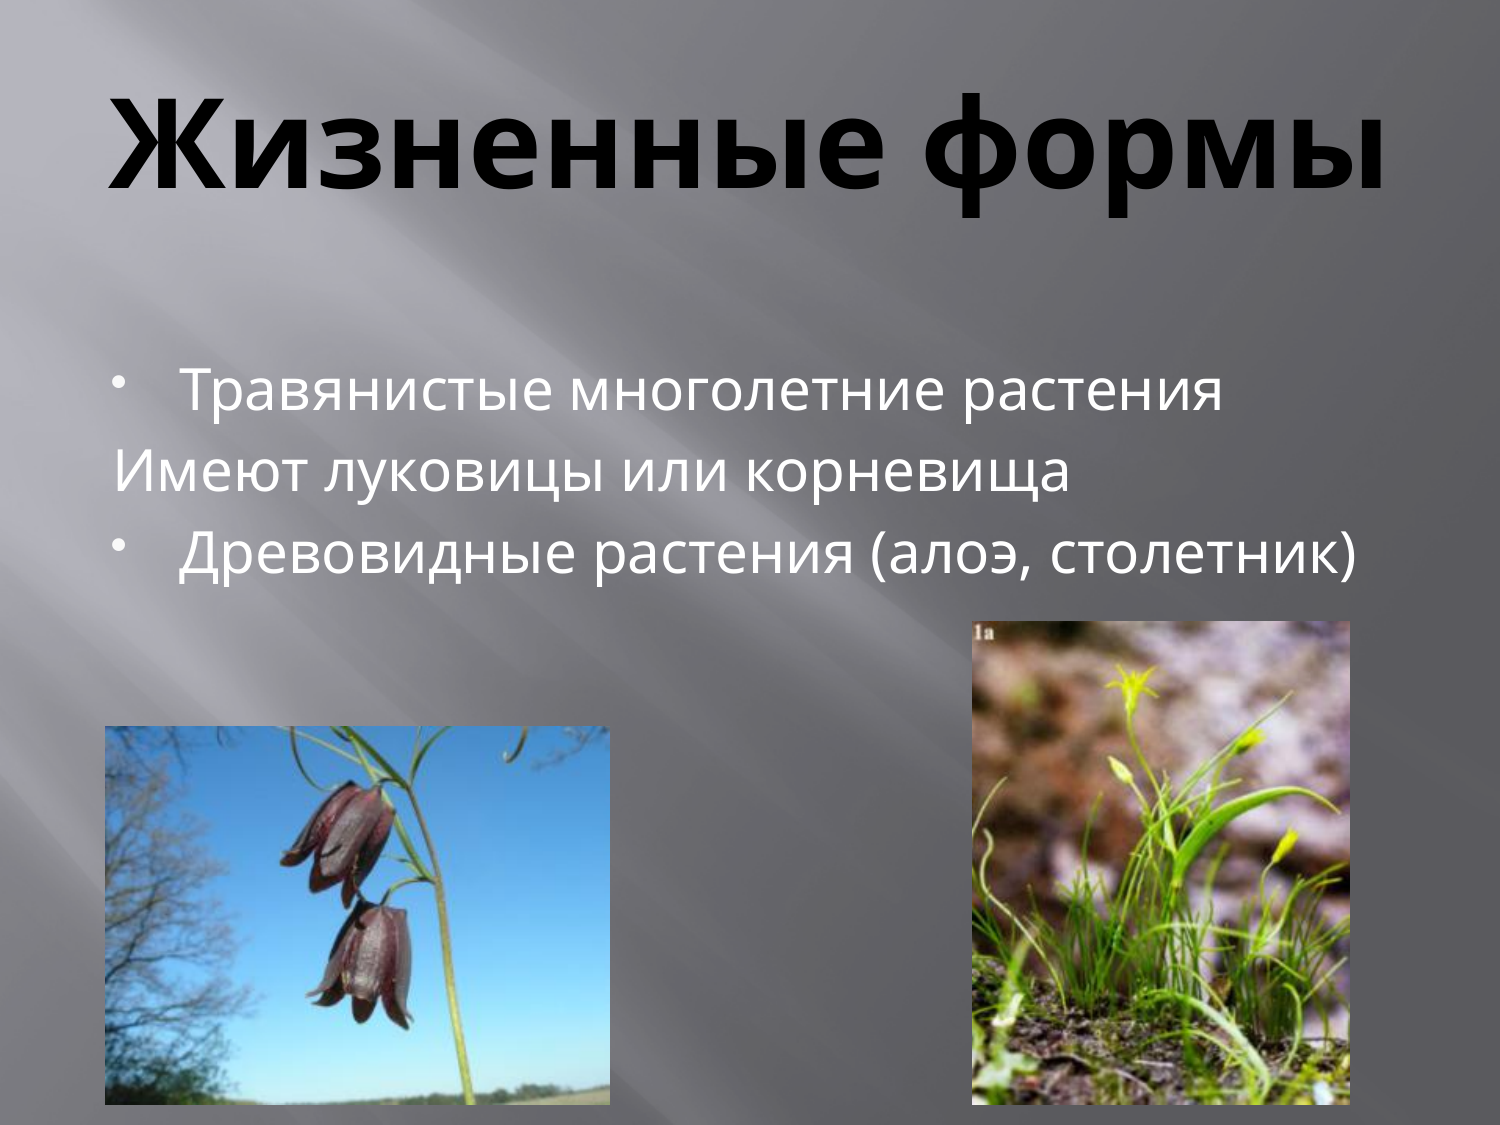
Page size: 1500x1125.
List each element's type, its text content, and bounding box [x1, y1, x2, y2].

picture [972, 620, 1351, 1106]
title Жизненные формы [75, 45, 1425, 233]
picture [105, 726, 610, 1105]
list Травянистые многолетние растения Имеют луковицы или корневища Древовидные растения (алоэ, столетник) [75, 262, 1425, 1035]
